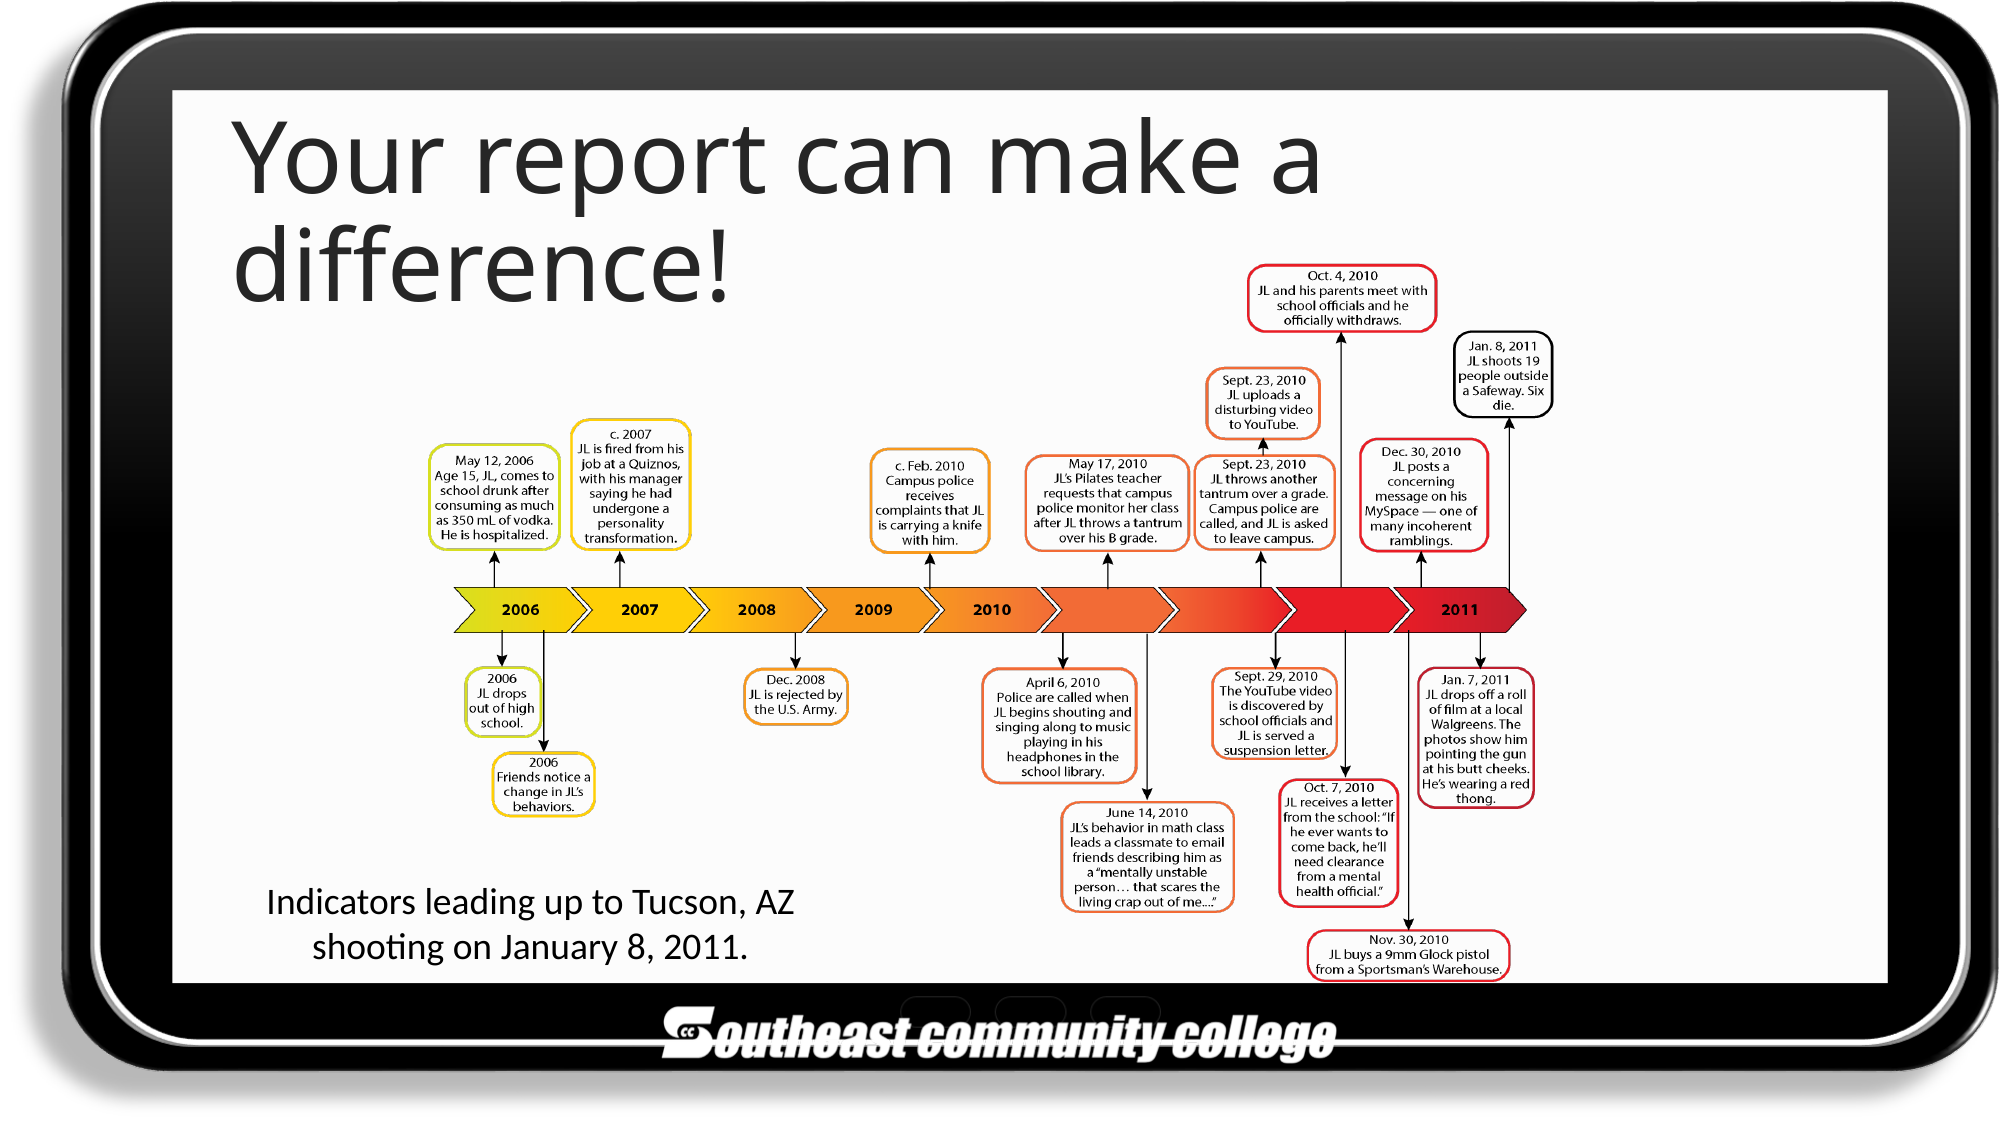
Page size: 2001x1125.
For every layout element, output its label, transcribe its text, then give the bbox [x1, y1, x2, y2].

title Your report can make a difference! [216, 106, 1794, 324]
text_box Indicators leading up to Tucson, AZ shooting on January 8, 2011. [216, 869, 419, 975]
picture [0, 0, 2001, 1125]
